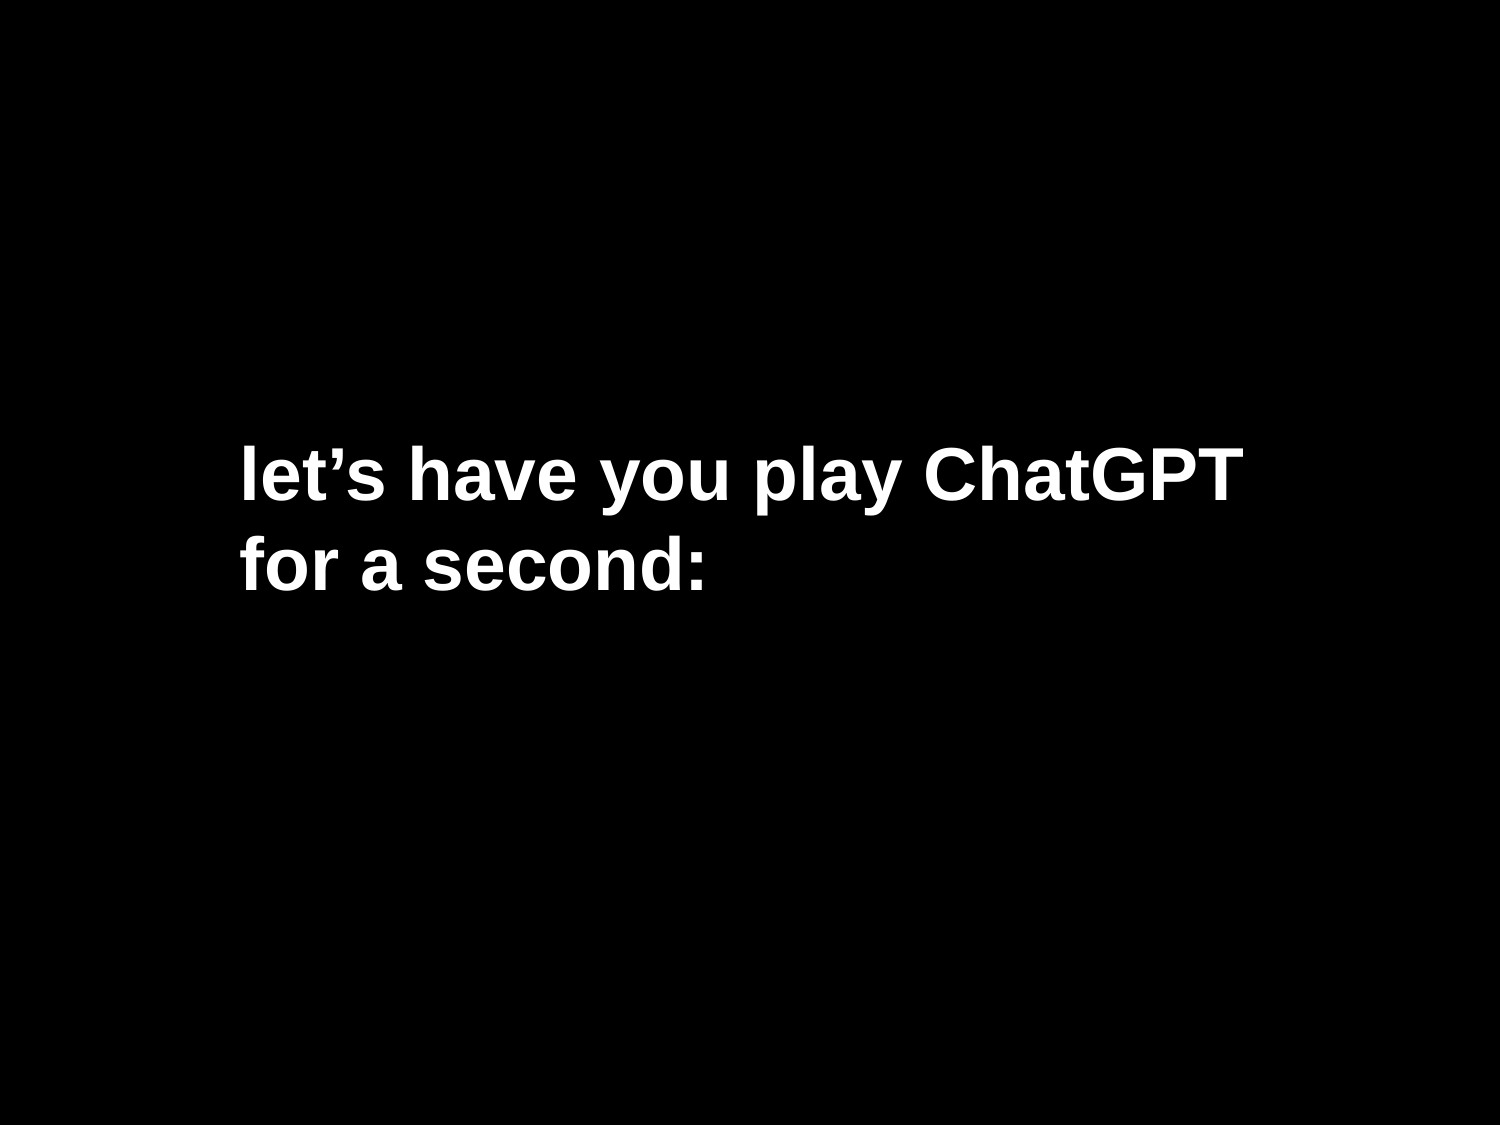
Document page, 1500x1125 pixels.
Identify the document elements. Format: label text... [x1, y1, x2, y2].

text_box let’s have you play ChatGPT for a second: [225, 418, 1325, 614]
